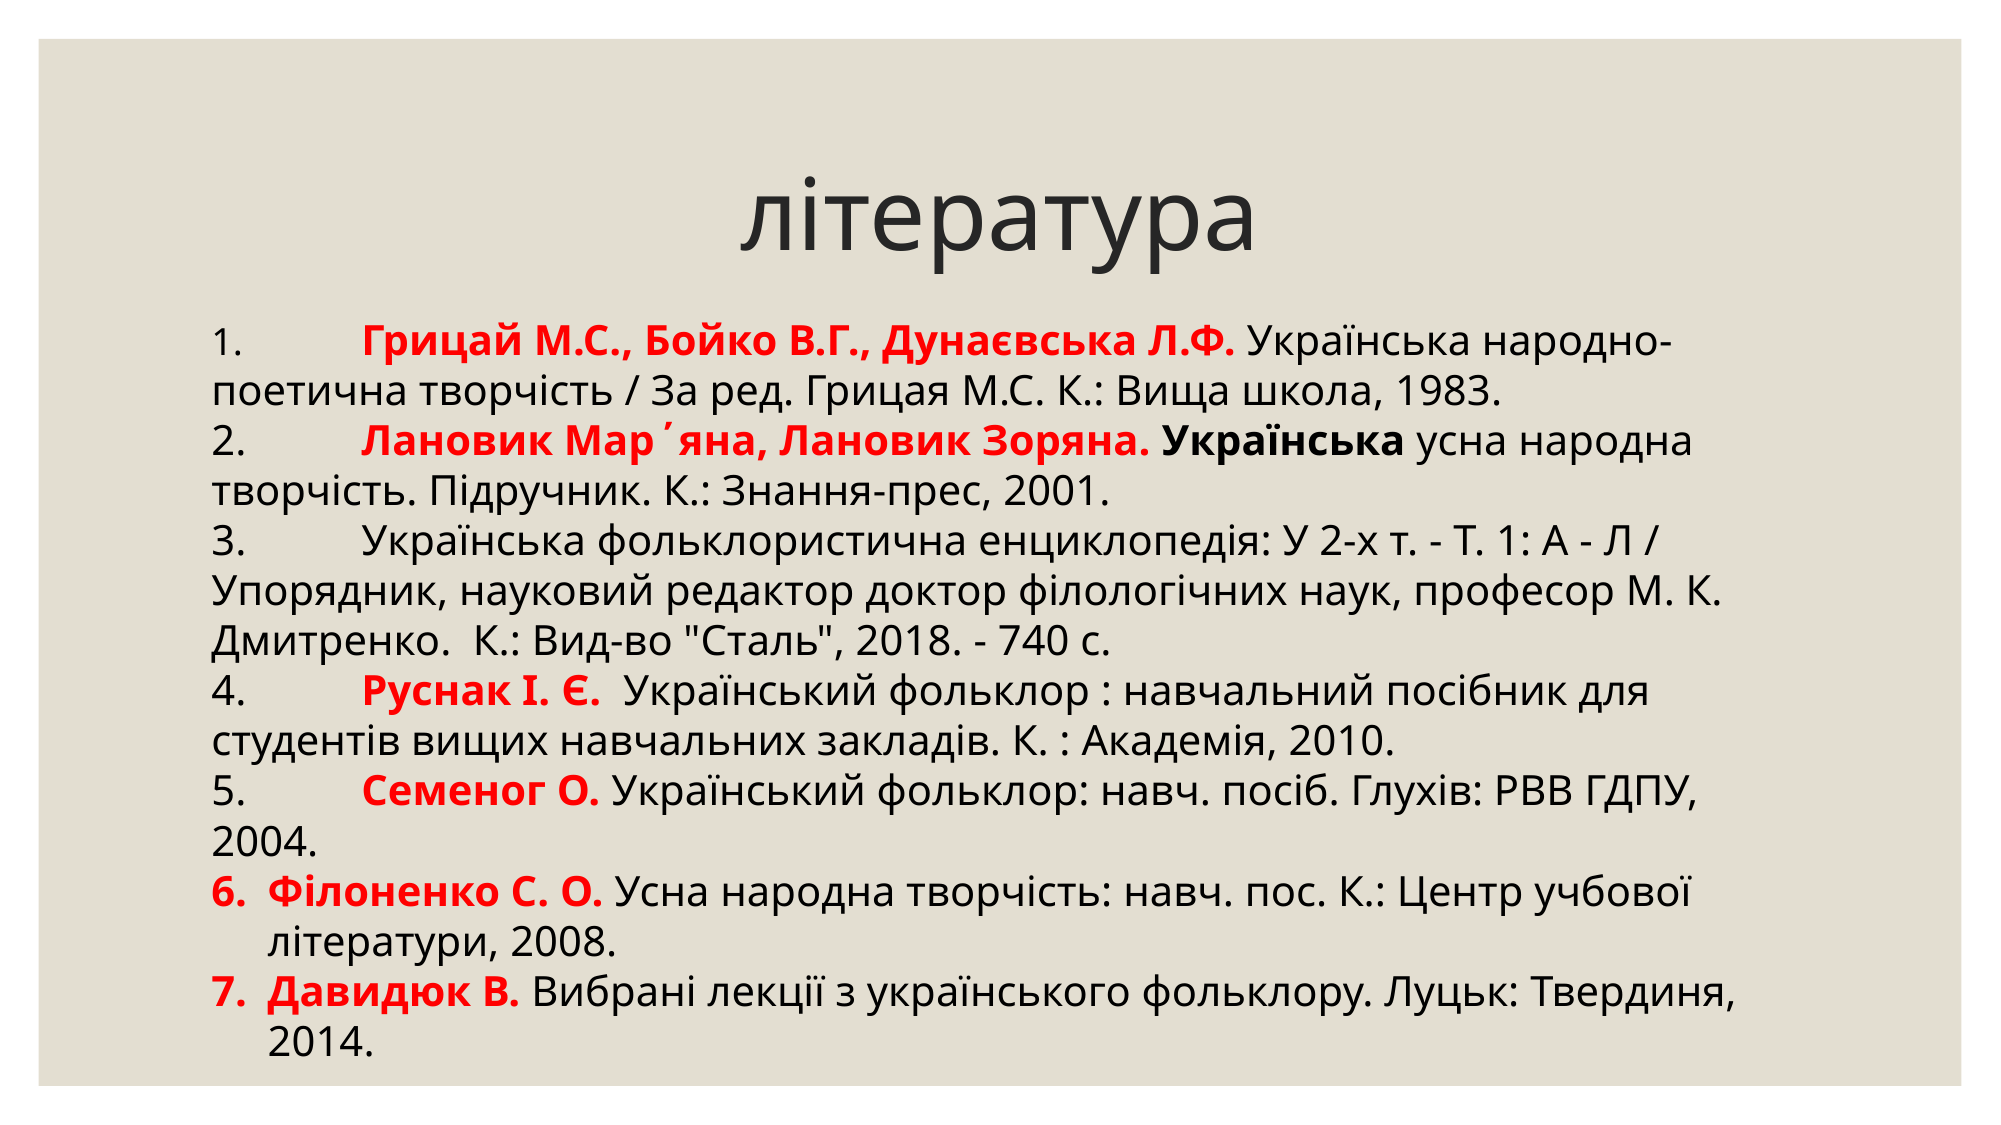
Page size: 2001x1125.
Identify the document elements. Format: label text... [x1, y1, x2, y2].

title література [174, 105, 1825, 331]
text_box 1. Грицай М.С., Бойко В.Г., Дунаєвська Л.Ф. Українська народно-поетична творчість / За ред. Грицая М.С. К.: Вища школа, 1983. 2. Лановик Мар΄яна, Лановик Зоряна. Українська усна народна творчість. Підручник. К.: Знання-прес, 2001. 3. Українська фольклористична енциклопедія: У 2-х т. - Т. 1: А - Л / Упорядник, науковий редактор доктор філологічних наук, професор М. К. Дмитренко. К.: Вид-во "Сталь", 2018. - 740 с. 4. Руснак І. Є. Український фольклор : навчальний посібник для студентів вищих навчальних закладів. К. : Академія, 2010. 5. Семеног О. Український фольклор: навч. посіб. Глухів: РВВ ГДПУ, 2004. Філоненко С. О. Усна народна творчість: навч. пос. К.: Центр учбової літератури, 2008. Давидюк В. Вибрані лекції з українського фольклору. Луцьк: Твердиня, 2014. [196, 306, 1825, 1072]
